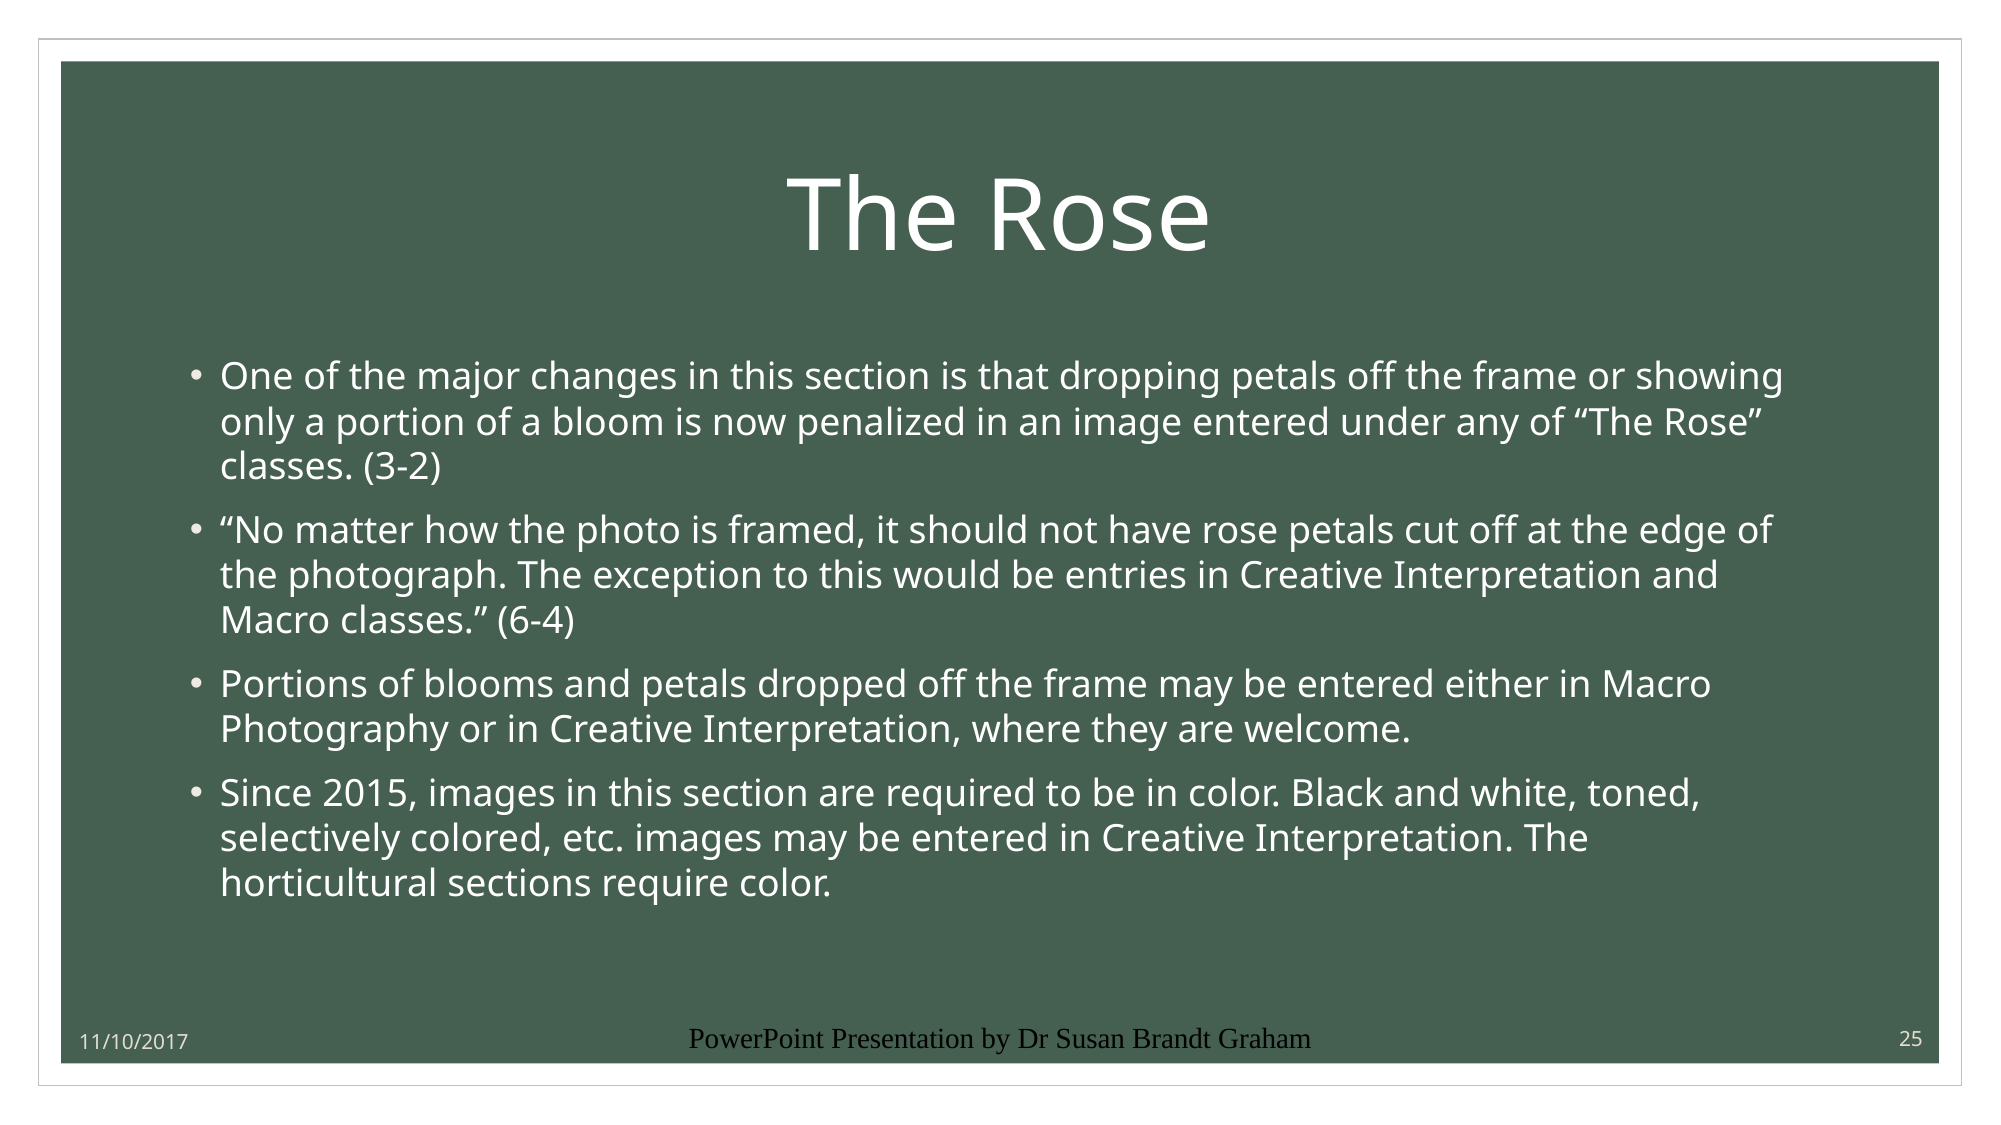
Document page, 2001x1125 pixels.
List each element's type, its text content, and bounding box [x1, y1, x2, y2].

footer PowerPoint Presentation by Dr Susan Brandt Graham [572, 1019, 1428, 1062]
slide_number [63, 1019, 514, 1062]
title The Rose [174, 105, 1825, 331]
list One of the major changes in this section is that dropping petals off the frame or showing only a portion of a bloom is now penalized in an image entered under any of “The Rose” classes. (3-2) “No matter how the photo is framed, it should not have rose petals cut off at the edge of the photograph. The exception to this would be entries in Creative Interpretation and Macro classes.” (6-4) Portions of blooms and petals dropped off the frame may be entered either in Macro Photography or in Creative Interpretation, where they are welcome. Since 2015, images in this section are required to be in color. Black and white, toned, selectively colored, etc. images may be entered in Creative Interpretation. The horticultural sections require color. [174, 345, 1825, 990]
slide_number 25 [1697, 1019, 1938, 1062]
